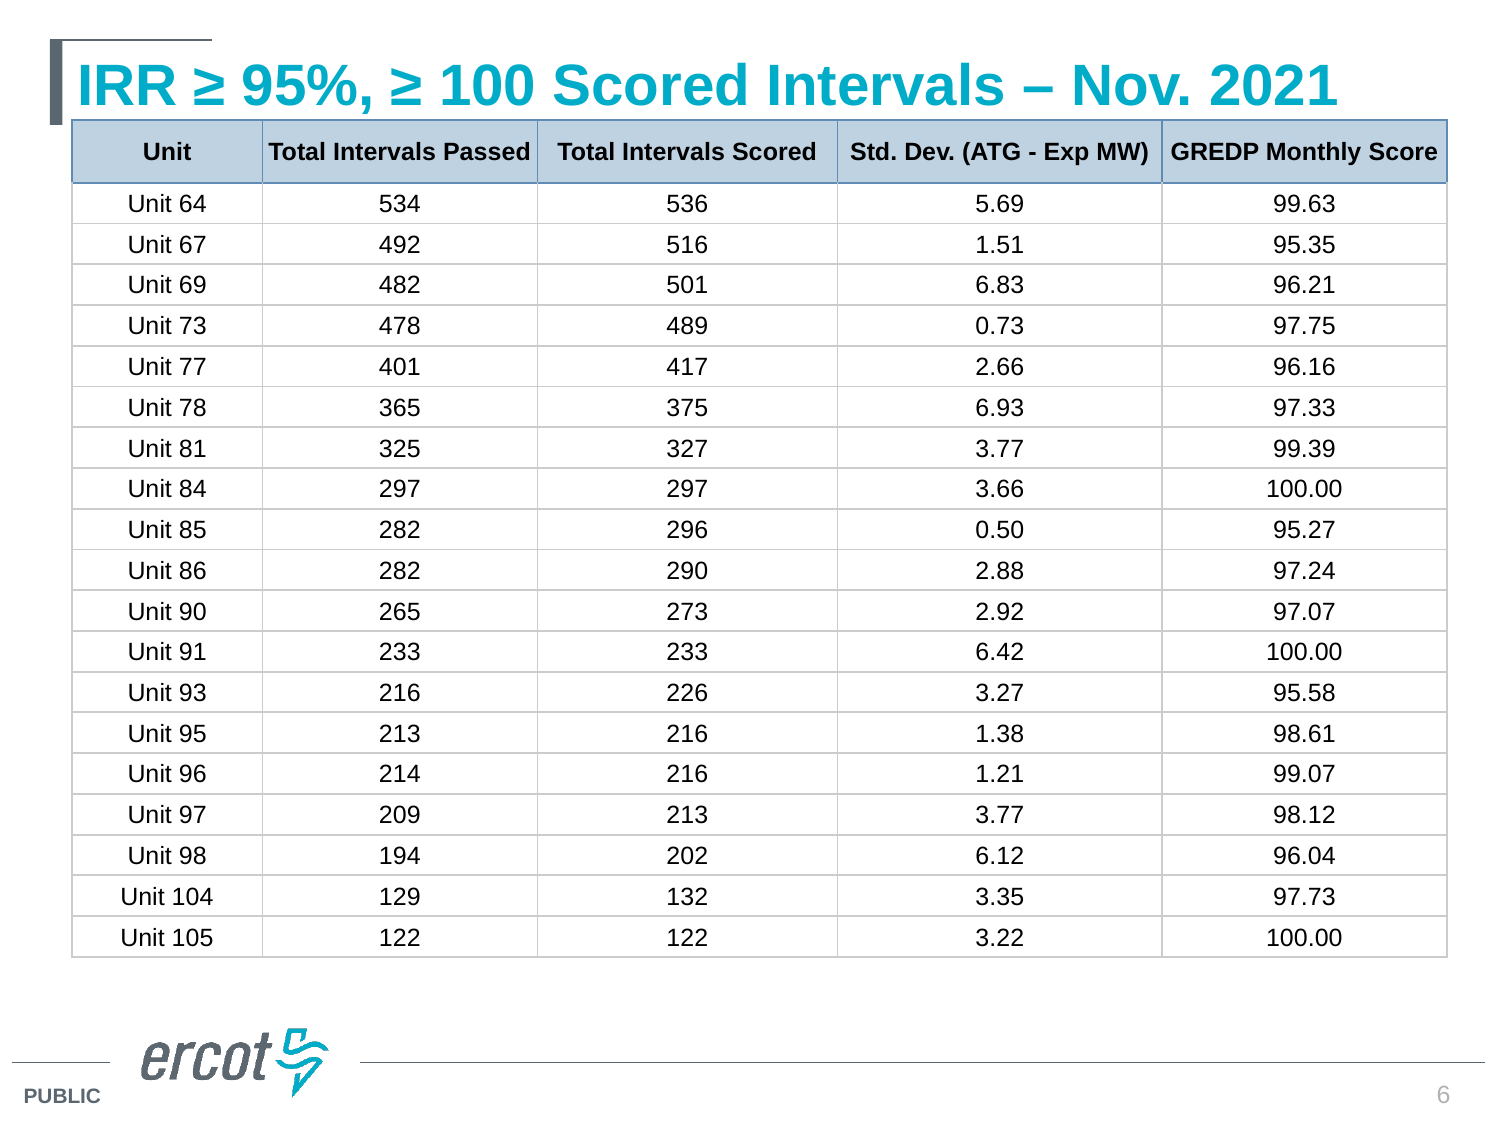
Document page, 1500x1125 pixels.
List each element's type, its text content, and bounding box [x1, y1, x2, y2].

table_header Total Intervals Passed [263, 121, 537, 182]
table_cell 214 [263, 754, 537, 793]
table_cell 3.27 [838, 673, 1161, 711]
table_cell 325 [263, 428, 537, 467]
table_cell Unit 98 [73, 836, 262, 874]
table_cell Unit 73 [73, 306, 262, 345]
table_cell 6.42 [838, 632, 1161, 671]
table_cell 3.66 [838, 469, 1161, 508]
table_header GREDP Monthly Score [1163, 121, 1446, 182]
table_cell Unit 90 [73, 591, 262, 630]
table_cell 1.51 [838, 224, 1161, 263]
table_cell Unit 84 [73, 469, 262, 508]
table_cell 282 [263, 510, 537, 549]
table_cell 375 [538, 387, 837, 426]
picture [137, 1024, 332, 1100]
table_cell Unit 105 [73, 917, 262, 956]
table_cell 100.00 [1163, 632, 1446, 671]
table_cell Unit 67 [73, 224, 262, 263]
table_cell 122 [538, 917, 837, 956]
table_cell 0.50 [838, 510, 1161, 549]
table_cell Unit 78 [73, 387, 262, 426]
table_cell 132 [538, 876, 837, 915]
table_cell Unit 86 [73, 550, 262, 589]
table_cell 122 [263, 917, 537, 956]
table_cell 97.24 [1163, 550, 1446, 589]
table_cell 265 [263, 591, 537, 630]
table_cell Unit 104 [73, 876, 262, 915]
table_cell 6.93 [838, 387, 1161, 426]
table_header Unit [73, 121, 262, 182]
table_cell 3.35 [838, 876, 1161, 915]
table_cell 98.12 [1163, 795, 1446, 834]
table_cell 478 [263, 306, 537, 345]
table_cell Unit 69 [73, 265, 262, 304]
table_cell 95.35 [1163, 224, 1446, 263]
table_cell 6.12 [838, 836, 1161, 874]
table_header Std. Dev. (ATG - Exp MW) [838, 121, 1161, 182]
slide_number 6 [1412, 1076, 1475, 1112]
table_cell 1.38 [838, 713, 1161, 752]
table_cell 97.75 [1163, 306, 1446, 345]
table_cell 202 [538, 836, 837, 874]
table_cell 100.00 [1163, 469, 1446, 508]
table_cell 129 [263, 876, 537, 915]
table_cell Unit 77 [73, 347, 262, 386]
table_cell 216 [538, 713, 837, 752]
table_cell 3.77 [838, 428, 1161, 467]
table_cell 534 [263, 184, 537, 223]
table_cell 5.69 [838, 184, 1161, 223]
table_cell 492 [263, 224, 537, 263]
table_cell 282 [263, 550, 537, 589]
title IRR ≥ 95%, ≥ 100 Scored Intervals – Nov. 2021 [62, 39, 1450, 158]
table_cell 213 [538, 795, 837, 834]
table_cell 1.21 [838, 754, 1161, 793]
table_cell 0.73 [838, 306, 1161, 345]
table_cell Unit 81 [73, 428, 262, 467]
table_cell 209 [263, 795, 537, 834]
table_cell 95.27 [1163, 510, 1446, 549]
table_cell 401 [263, 347, 537, 386]
table_cell 365 [263, 387, 537, 426]
table_cell 97.07 [1163, 591, 1446, 630]
table_cell 97.73 [1163, 876, 1446, 915]
table_cell 2.92 [838, 591, 1161, 630]
table_cell 327 [538, 428, 837, 467]
table_cell 96.16 [1163, 347, 1446, 386]
table_cell 501 [538, 265, 837, 304]
table_cell 216 [263, 673, 537, 711]
table_cell 96.21 [1163, 265, 1446, 304]
table_cell 99.63 [1163, 184, 1446, 223]
table_cell 516 [538, 224, 837, 263]
table_cell 194 [263, 836, 537, 874]
table_cell 2.88 [838, 550, 1161, 589]
table_cell 2.66 [838, 347, 1161, 386]
table_cell 290 [538, 550, 837, 589]
table_cell 98.61 [1163, 713, 1446, 752]
table_cell 233 [538, 632, 837, 671]
table_cell 213 [263, 713, 537, 752]
table_cell Unit 91 [73, 632, 262, 671]
table_cell 297 [263, 469, 537, 508]
table_cell 96.04 [1163, 836, 1446, 874]
table_cell Unit 93 [73, 673, 262, 711]
table_cell 3.22 [838, 917, 1161, 956]
table_cell 296 [538, 510, 837, 549]
table_cell Unit 85 [73, 510, 262, 549]
table_cell Unit 96 [73, 754, 262, 793]
table_cell Unit 95 [73, 713, 262, 752]
table_cell 6.83 [838, 265, 1161, 304]
table_cell 95.58 [1163, 673, 1446, 711]
table_cell 482 [263, 265, 537, 304]
table_cell 273 [538, 591, 837, 630]
table_cell 489 [538, 306, 837, 345]
table_cell 226 [538, 673, 837, 711]
table_cell 297 [538, 469, 837, 508]
table_cell 99.07 [1163, 754, 1446, 793]
table_cell 100.00 [1163, 917, 1446, 956]
table_cell Unit 97 [73, 795, 262, 834]
table_cell Unit 64 [73, 184, 262, 223]
table_header Total Intervals Scored [538, 121, 837, 182]
table_cell 233 [263, 632, 537, 671]
table_cell 3.77 [838, 795, 1161, 834]
table_cell 97.33 [1163, 387, 1446, 426]
table_cell 536 [538, 184, 837, 223]
table_cell 99.39 [1163, 428, 1446, 467]
table_cell 216 [538, 754, 837, 793]
table_cell 417 [538, 347, 837, 386]
